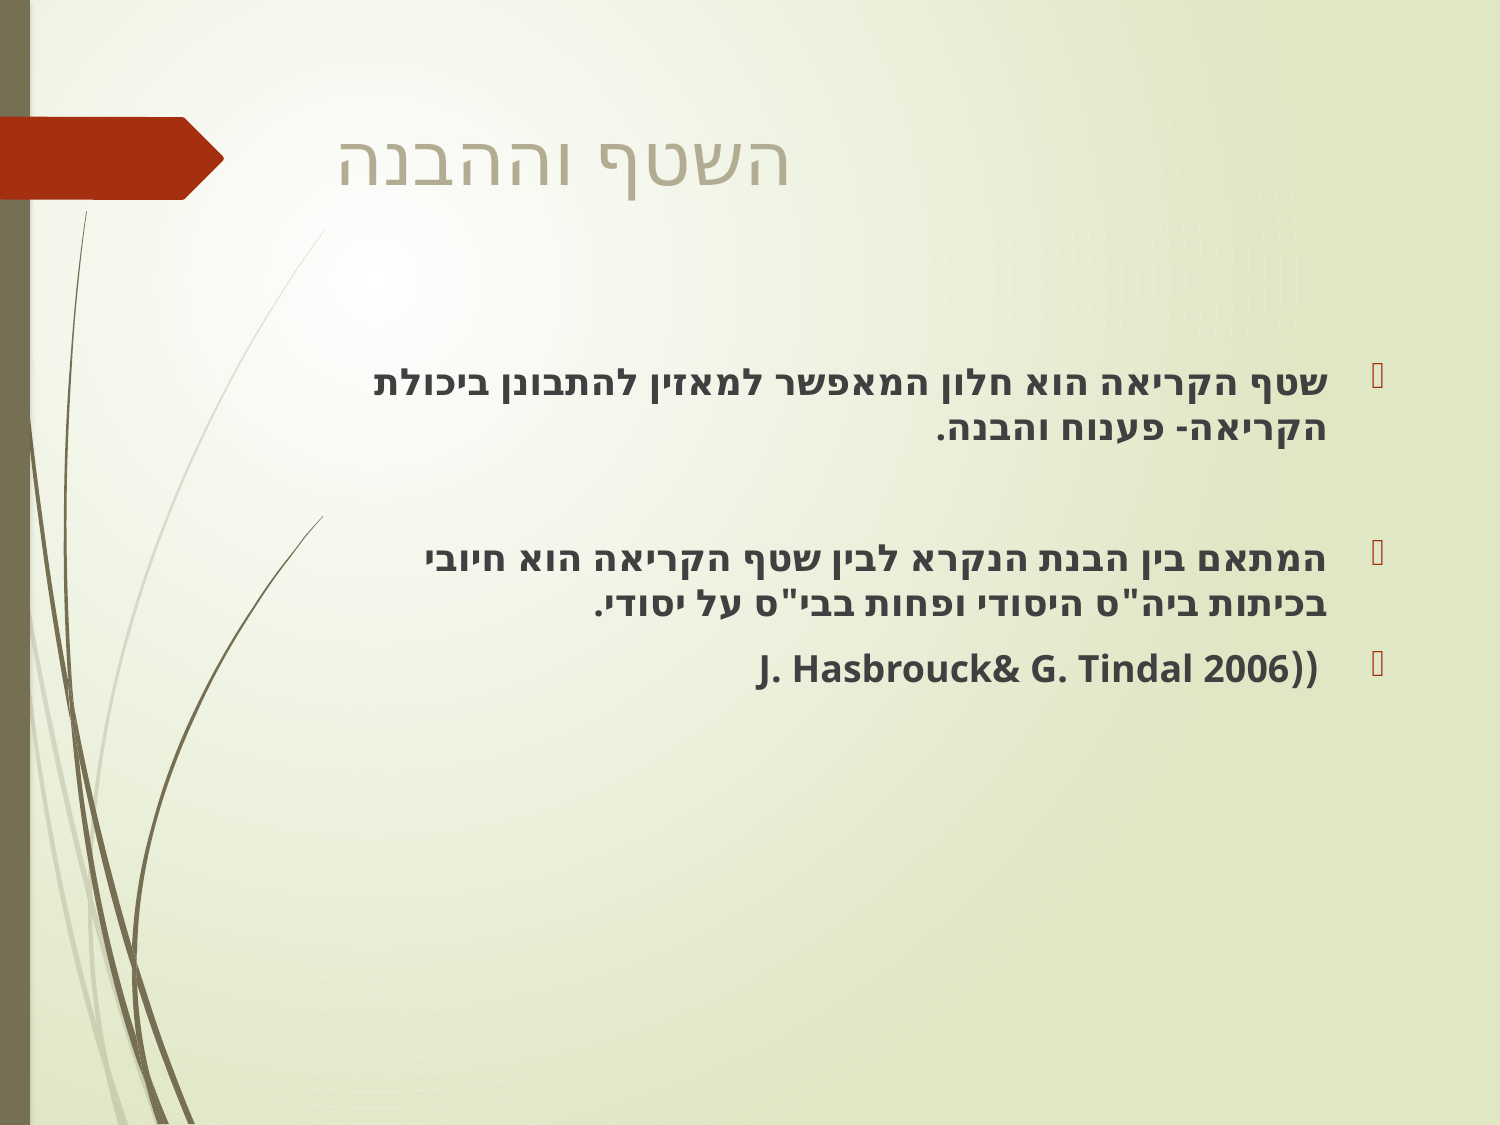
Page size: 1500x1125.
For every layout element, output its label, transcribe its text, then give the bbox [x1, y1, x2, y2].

title השטף וההבנה [319, 102, 1400, 313]
list שטף הקריאה הוא חלון המאפשר למאזין להתבונן ביכולת הקריאה- פענוח והבנה. המתאם בין הבנת הנקרא לבין שטף הקריאה הוא חיובי בכיתות ביה"ס היסודי ופחות בבי"ס על יסודי. ((J. Hasbrouck& G. Tindal 2006 [318, 350, 1400, 970]
